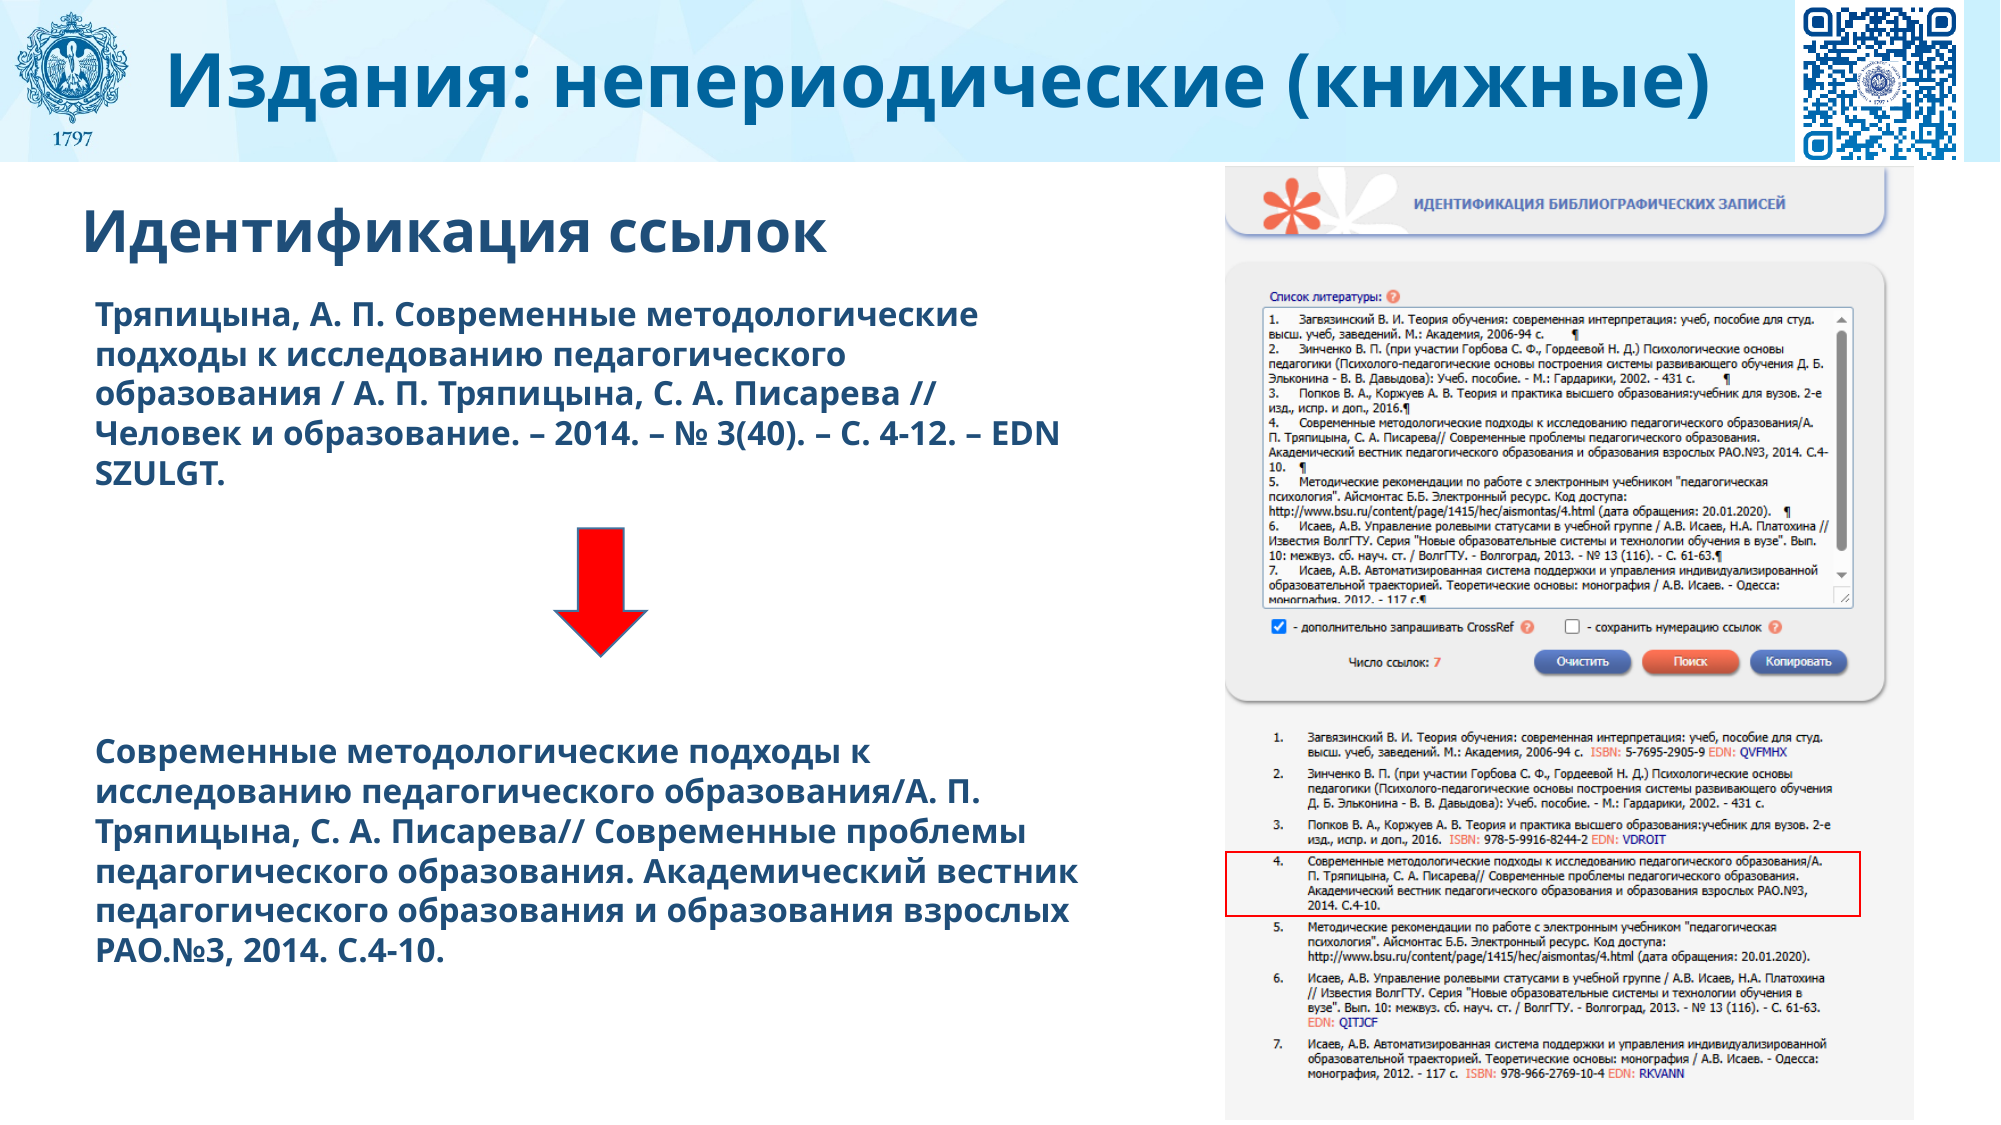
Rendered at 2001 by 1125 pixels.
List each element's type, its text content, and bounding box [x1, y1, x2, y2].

picture [0, 0, 2000, 1120]
text_box [552, 527, 649, 658]
text_box Идентификация ссылок [66, 186, 1225, 272]
text_box Тряпицына, А. П. Современные методологические подходы к исследованию педагогического образования / А. П. Тряпицына, С. А. Писарева // Человек и образование. – 2014. – № 3(40). – С. 4-12. – EDN SZULGT. [80, 285, 1080, 500]
text_box Современные методологические подходы к исследованию педагогического образования/А. П. Тряпицына, С. А. Писарева// Современные проблемы педагогического образования. Академический вестник педагогического образования и образования взрослых РАО.№3, 2014. С.4-10. [80, 722, 1123, 977]
